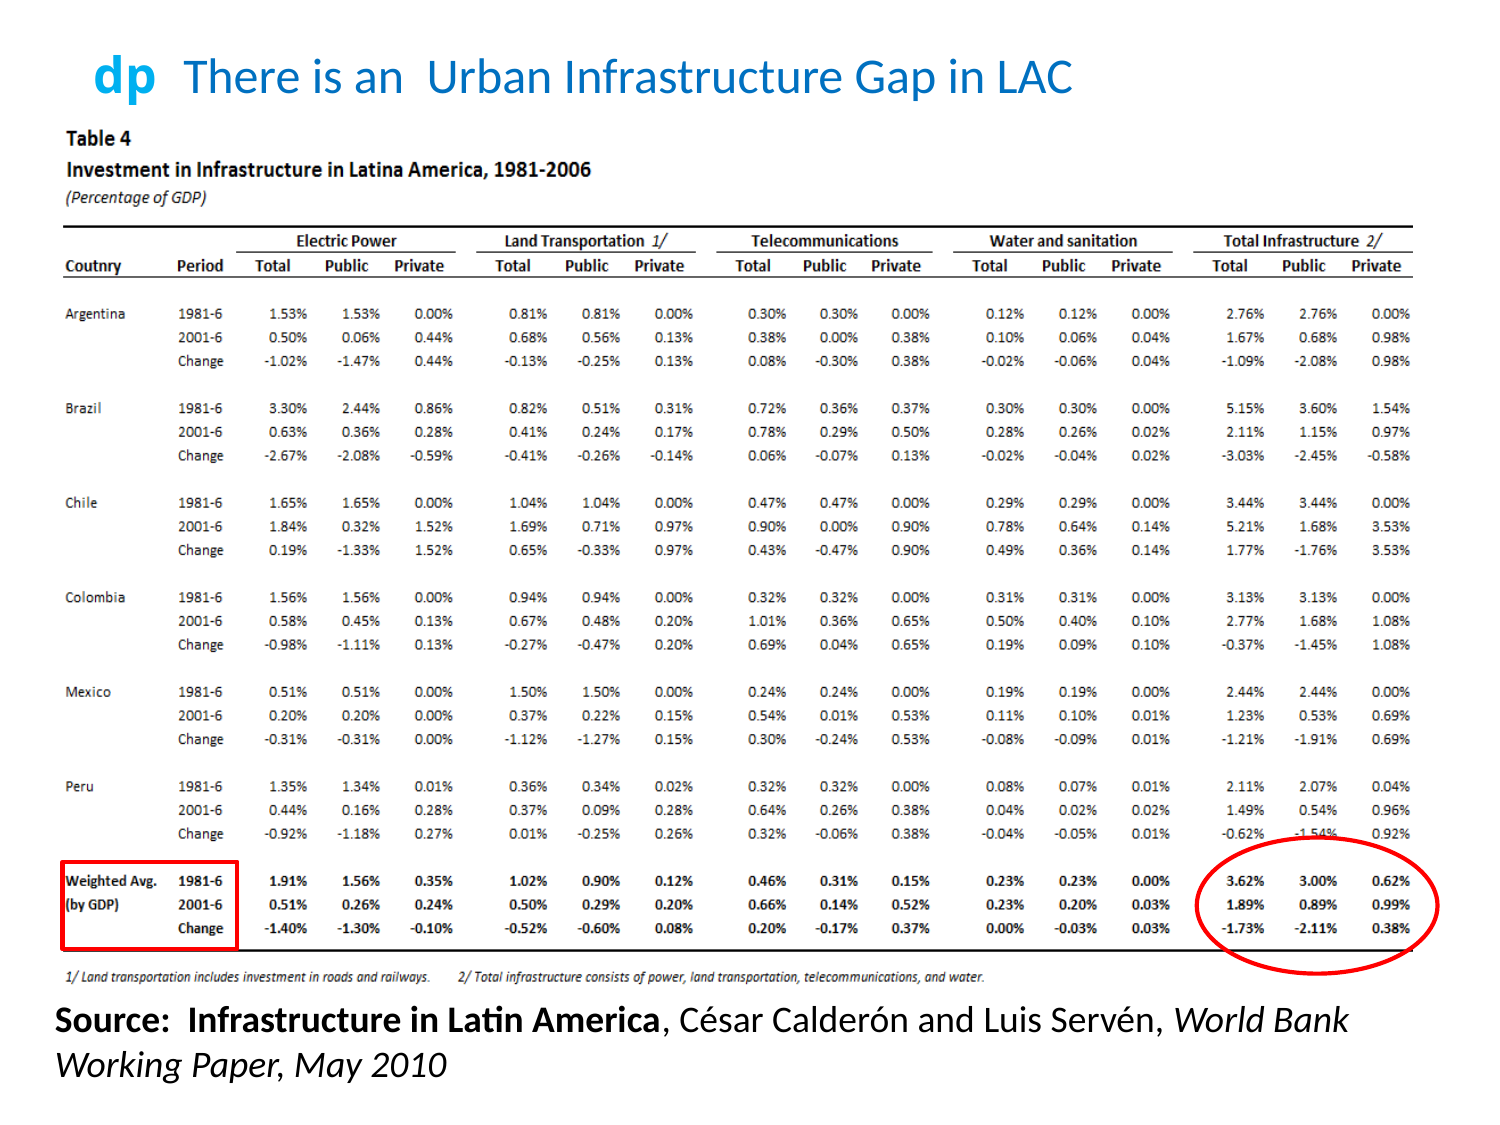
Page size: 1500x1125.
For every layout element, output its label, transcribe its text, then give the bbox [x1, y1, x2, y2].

picture [62, 121, 1413, 988]
text_box dp There is an Urban Infrastructure Gap in LAC [3, 35, 1417, 111]
text_box [1416, 864, 1440, 948]
text_box Source: Infrastructure in Latin America, César Calderón and Luis Servén, World Bank Working Paper, May 2010 [40, 987, 1366, 1093]
